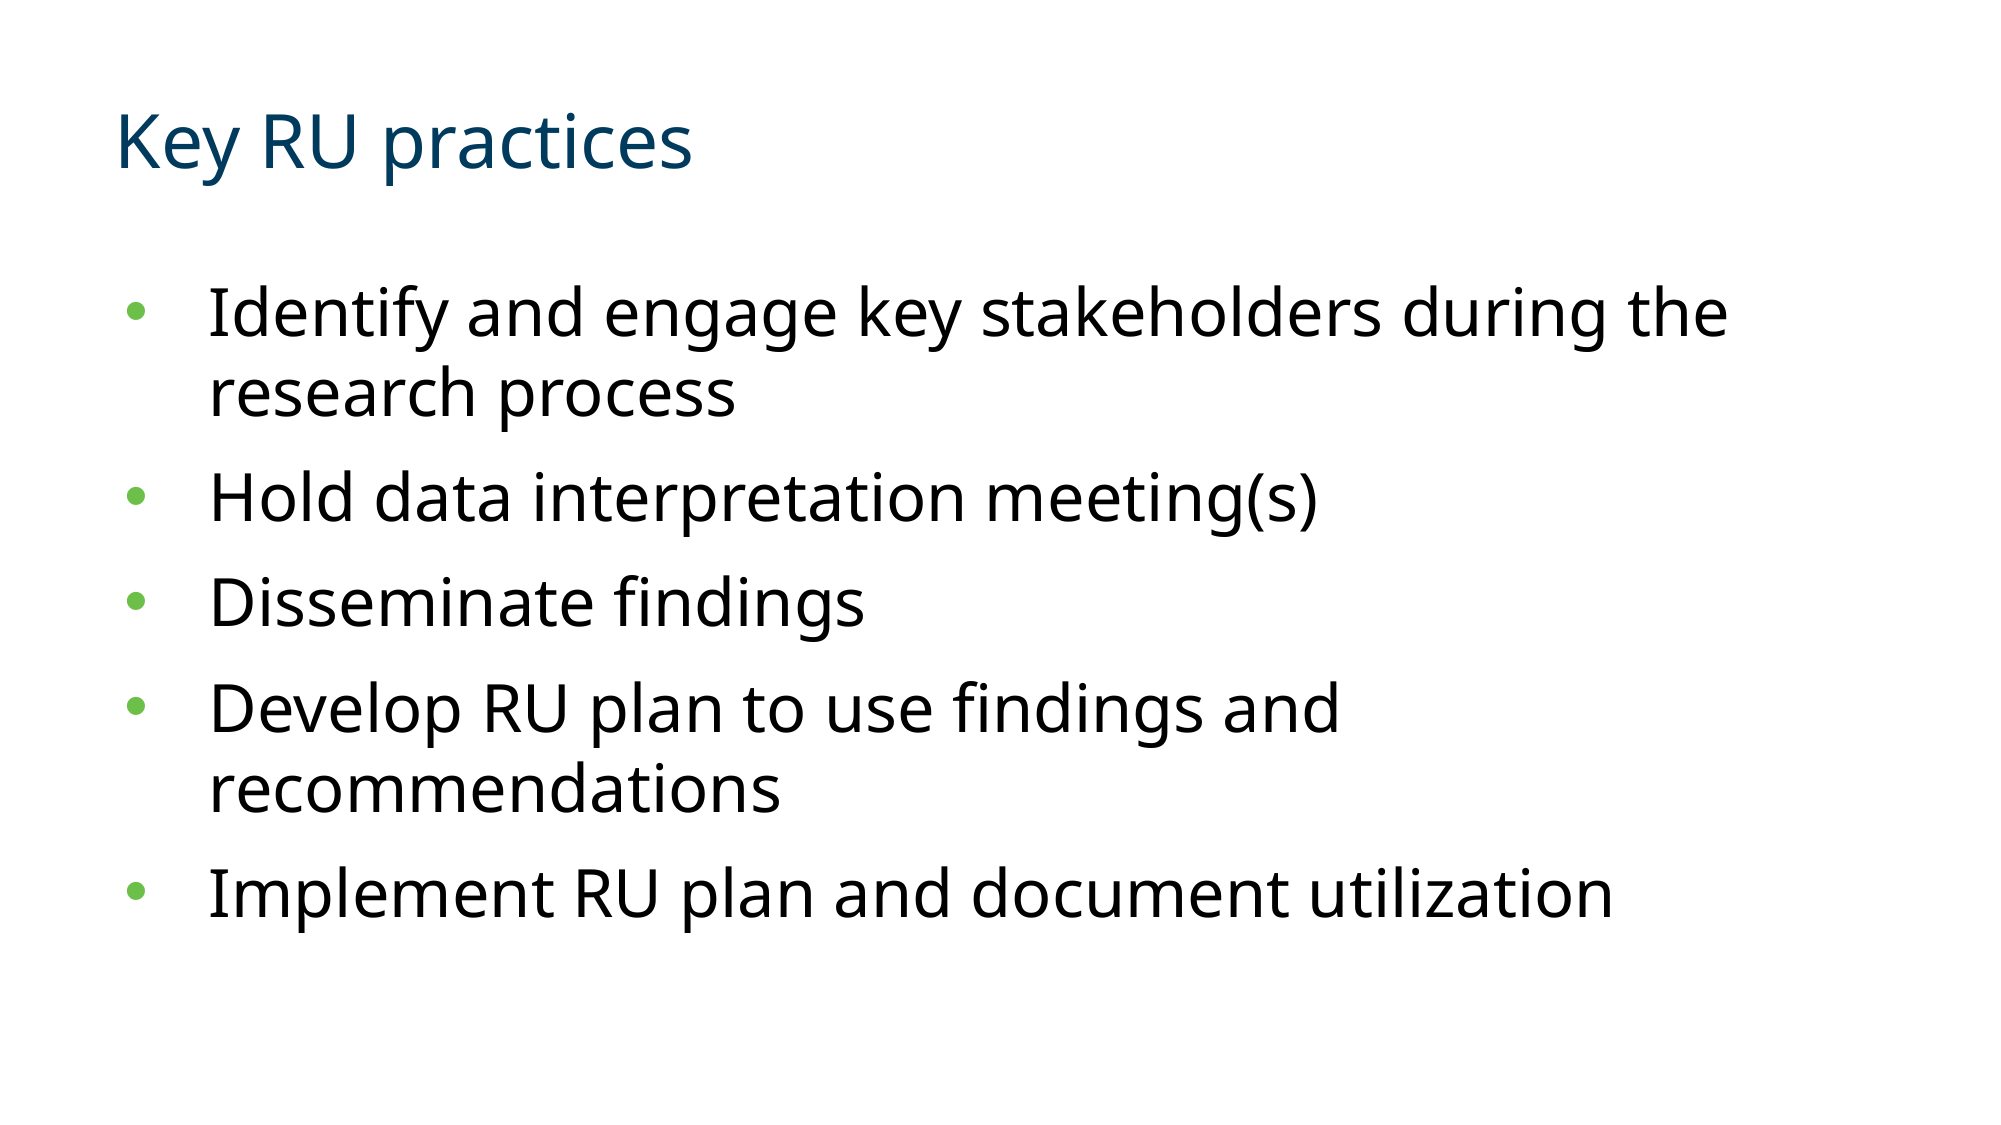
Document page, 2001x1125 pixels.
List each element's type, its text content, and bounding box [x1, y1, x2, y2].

list Identify and engage key stakeholders during the research process Hold data interpretation meeting(s) Disseminate findings Develop RU plan to use findings and recommendations Implement RU plan and document utilization [99, 262, 1900, 1005]
title Key RU practices [99, 45, 1900, 233]
